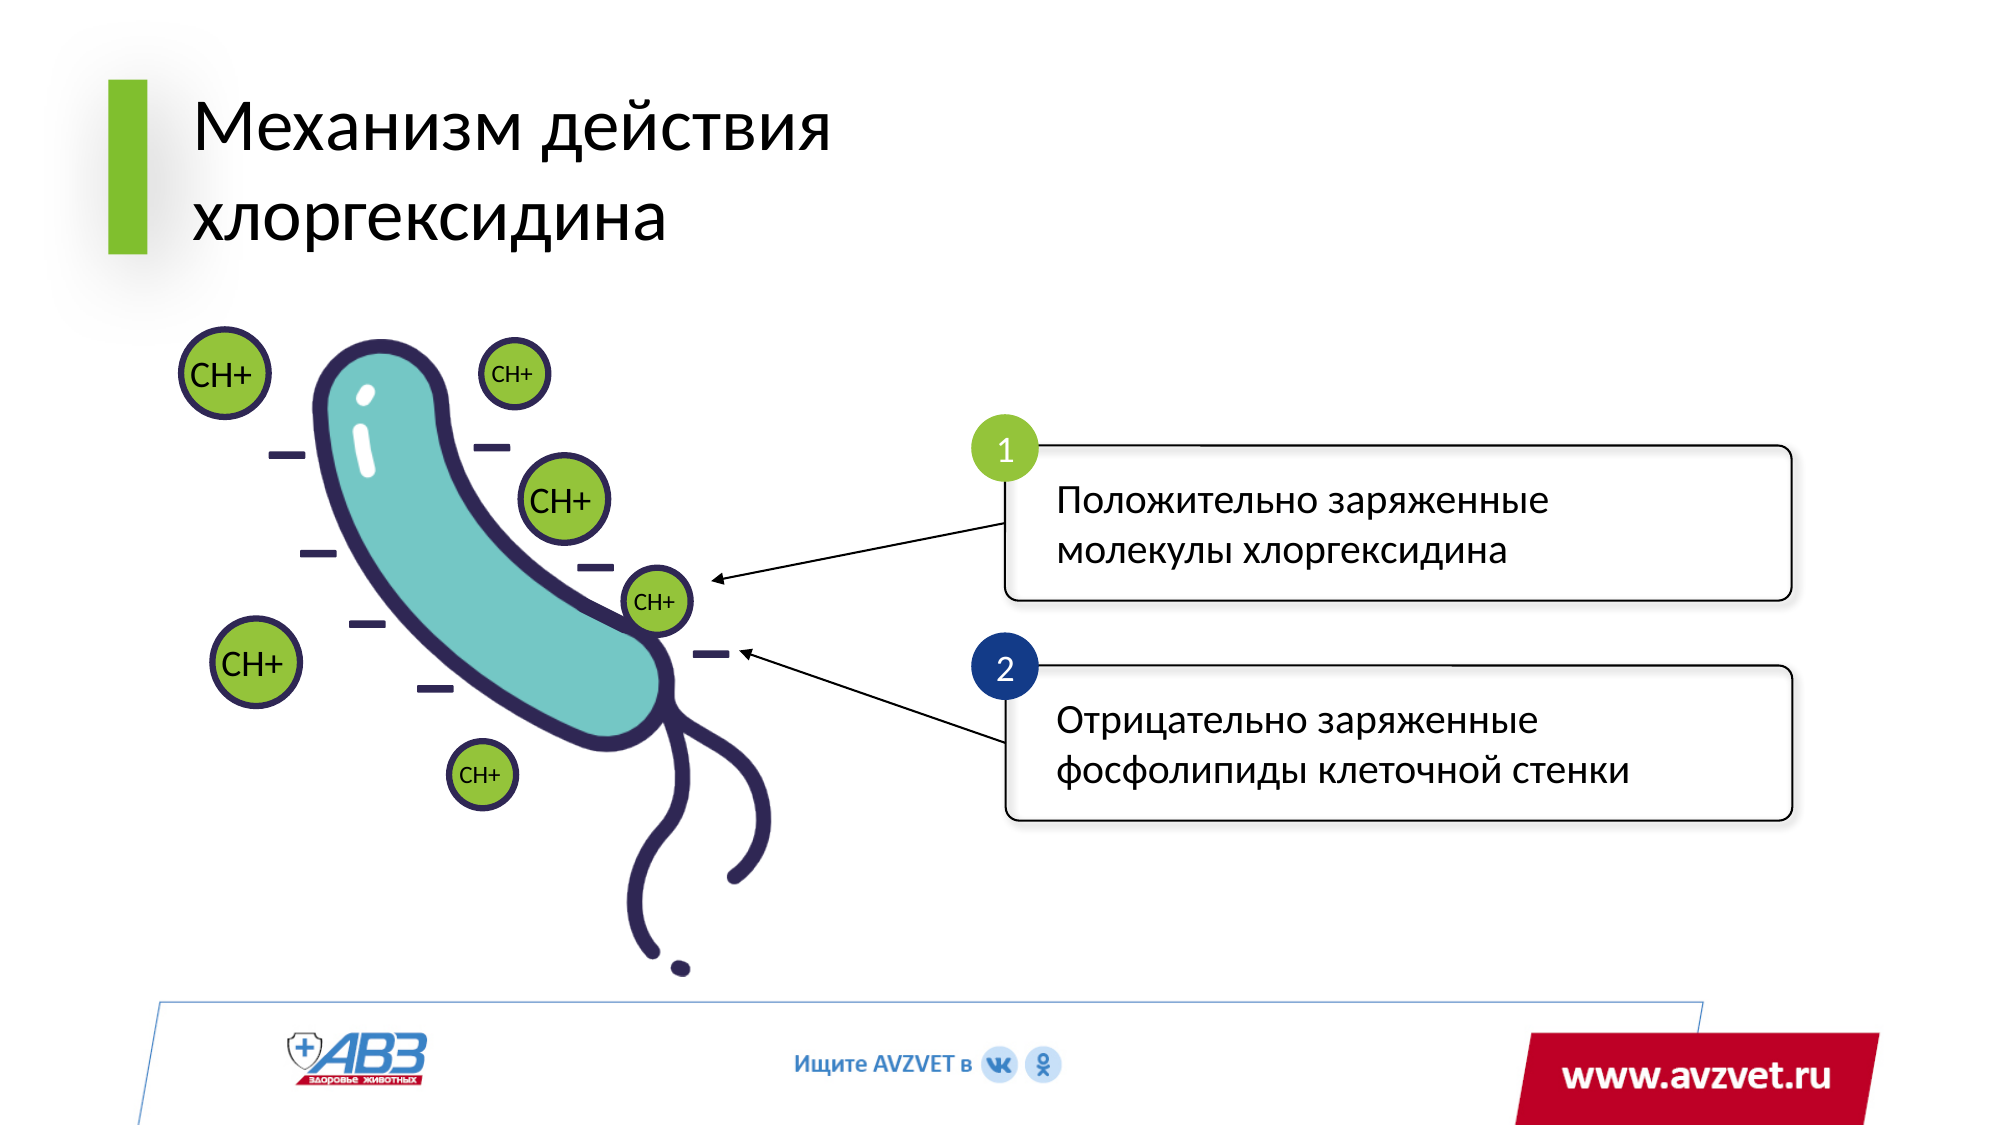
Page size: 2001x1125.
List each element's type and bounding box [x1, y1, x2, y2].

picture [0, 0, 2000, 1125]
text_box [108, 68, 1804, 977]
